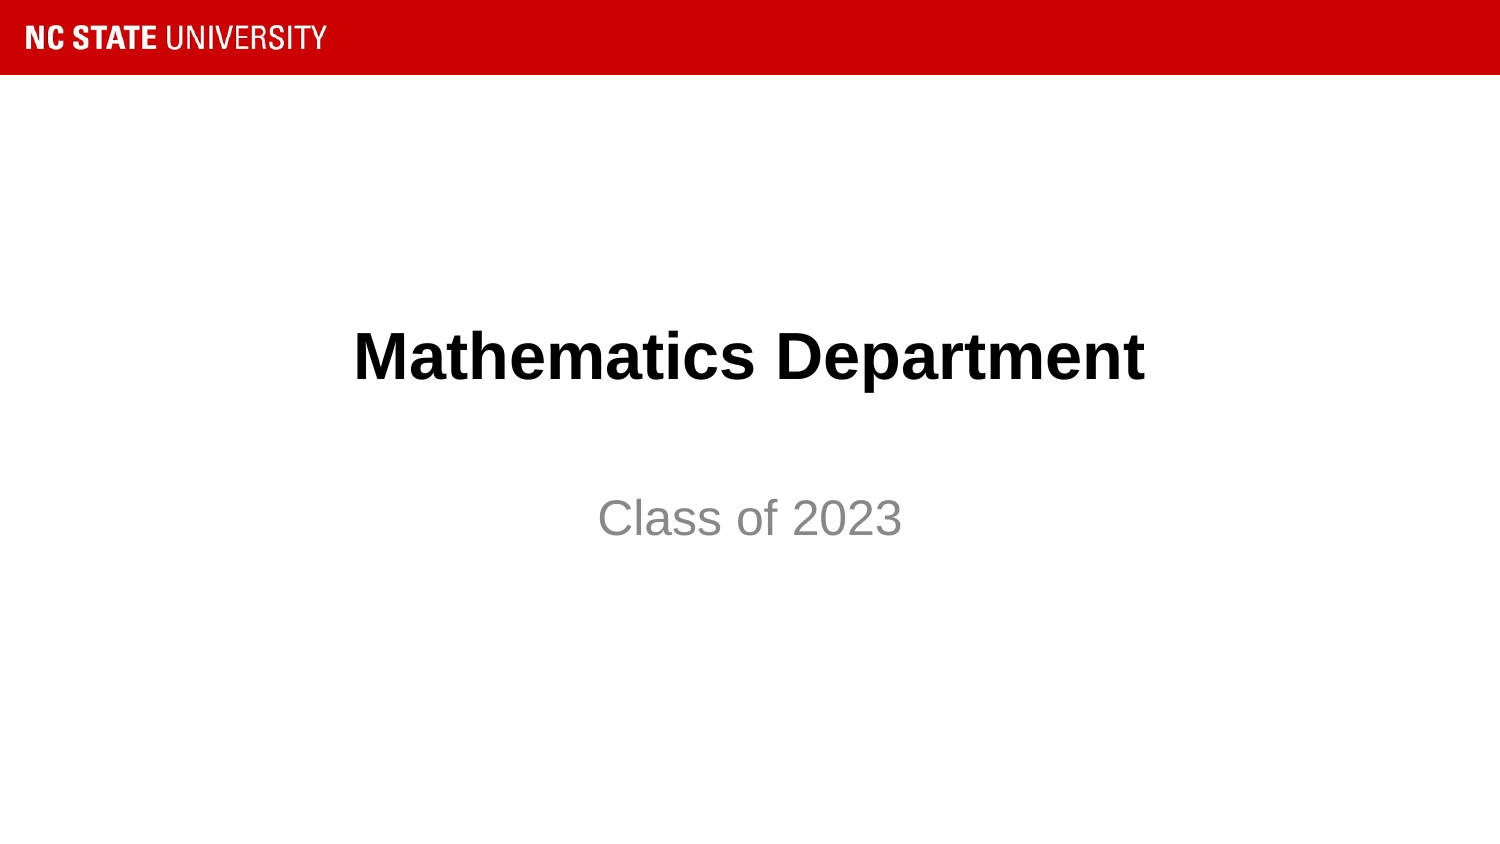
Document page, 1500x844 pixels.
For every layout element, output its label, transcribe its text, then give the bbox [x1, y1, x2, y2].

subtitle Class of 2023 [225, 478, 1275, 694]
title Mathematics Department [112, 262, 1388, 443]
picture [0, 0, 1500, 75]
